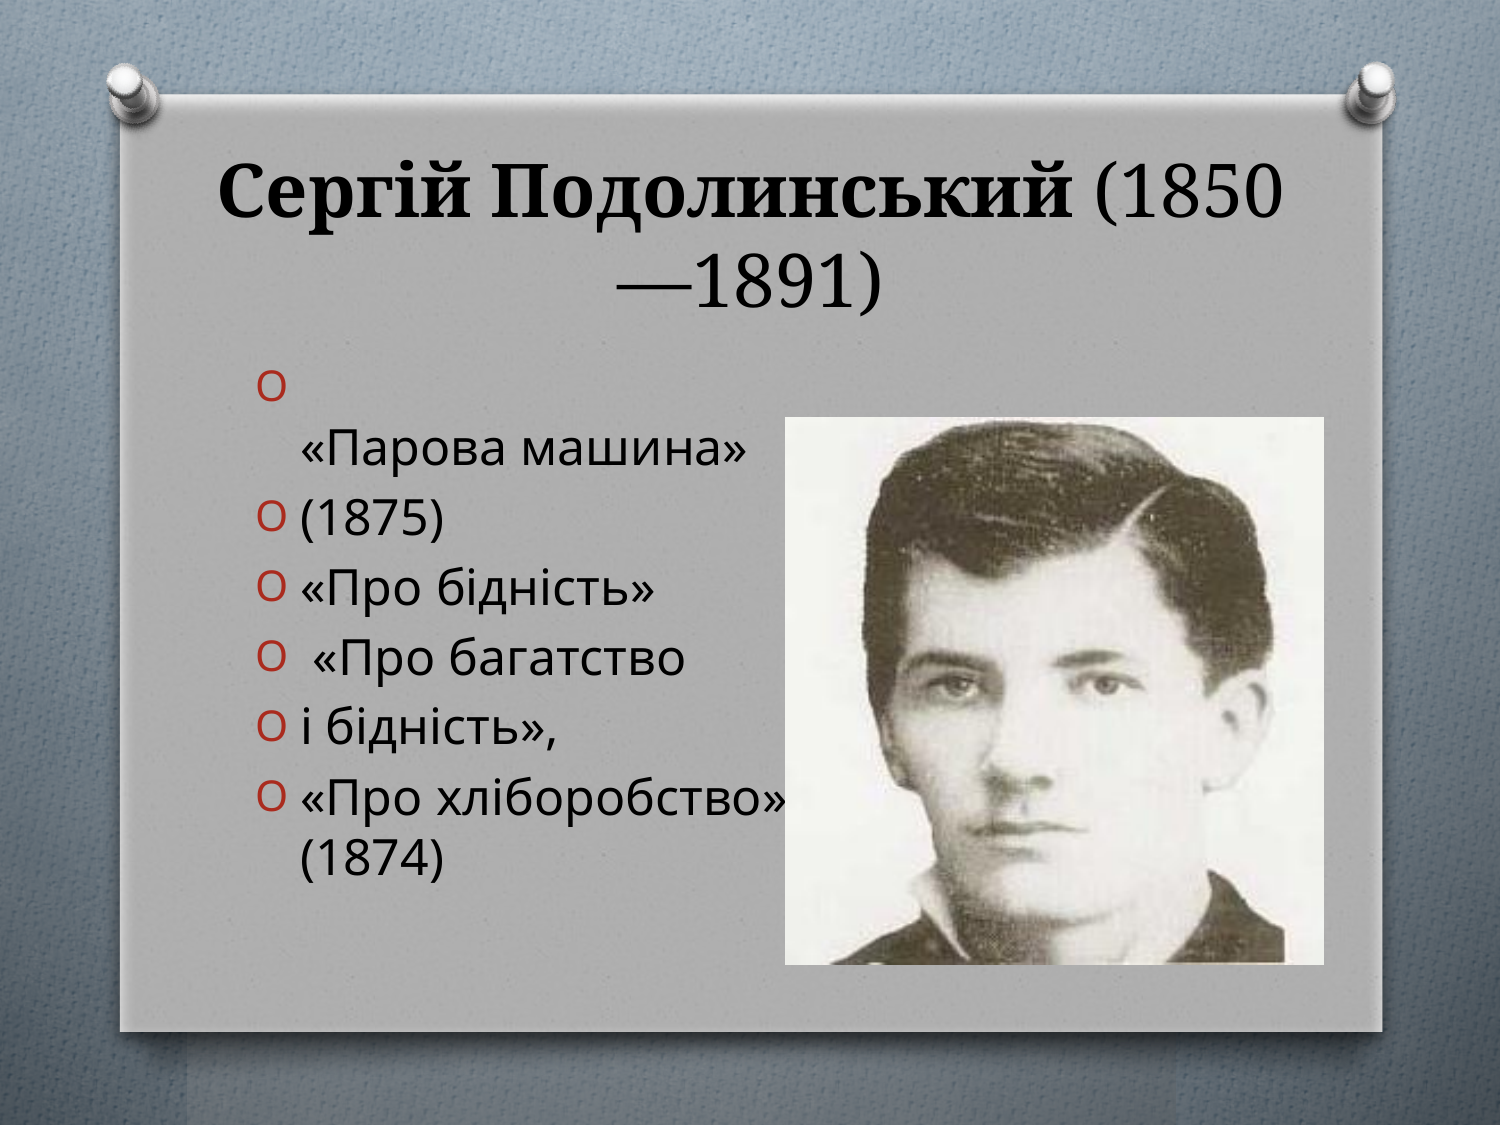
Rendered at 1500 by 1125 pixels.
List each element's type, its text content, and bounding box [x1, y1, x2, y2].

picture [75, 29, 198, 153]
title Сергій Подолинський (1850—1891) [179, 134, 1323, 332]
picture [785, 417, 1324, 965]
list «Парова машина» (1875) «Про бідність» «Про багатство і бідність», «Про хліборобство» (1874) (1874) [240, 347, 1257, 939]
picture [1317, 35, 1439, 156]
